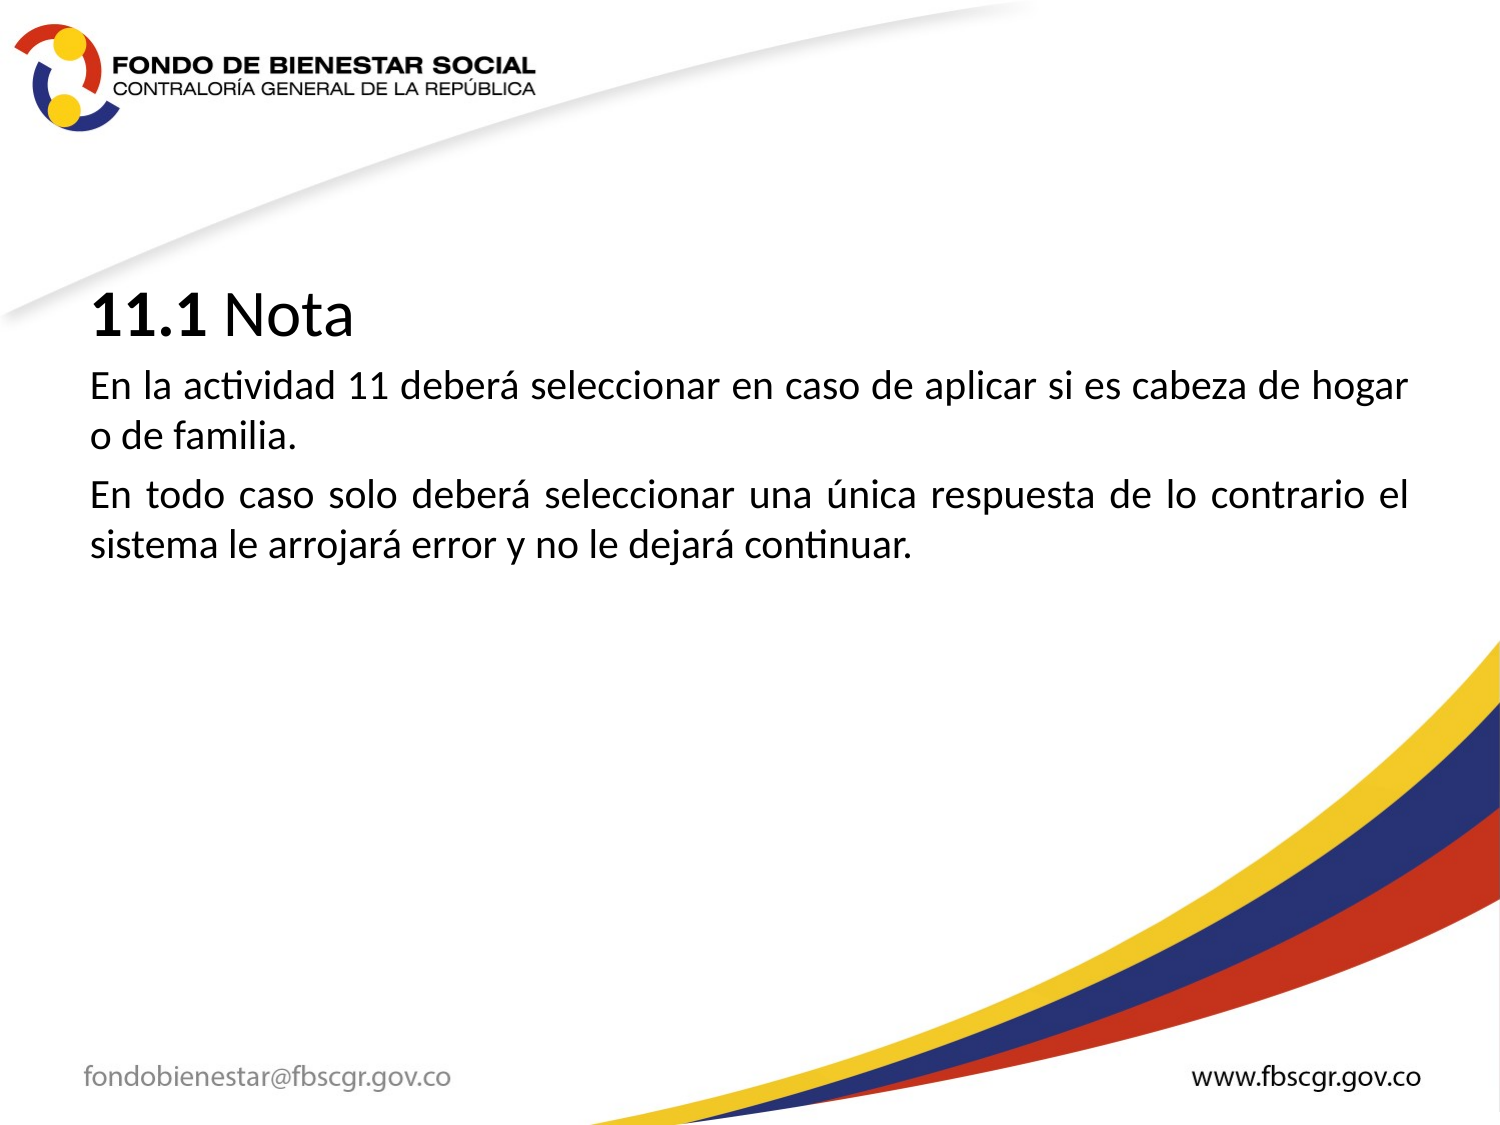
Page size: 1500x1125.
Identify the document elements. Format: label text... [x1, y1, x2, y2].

list 11.1 Nota En la actividad 11 deberá seleccionar en caso de aplicar si es cabeza de hogar o de familia. En todo caso solo deberá seleccionar una única respuesta de lo contrario el sistema le arrojará error y no le dejará continuar. [75, 262, 1425, 657]
picture [0, 0, 1500, 1125]
